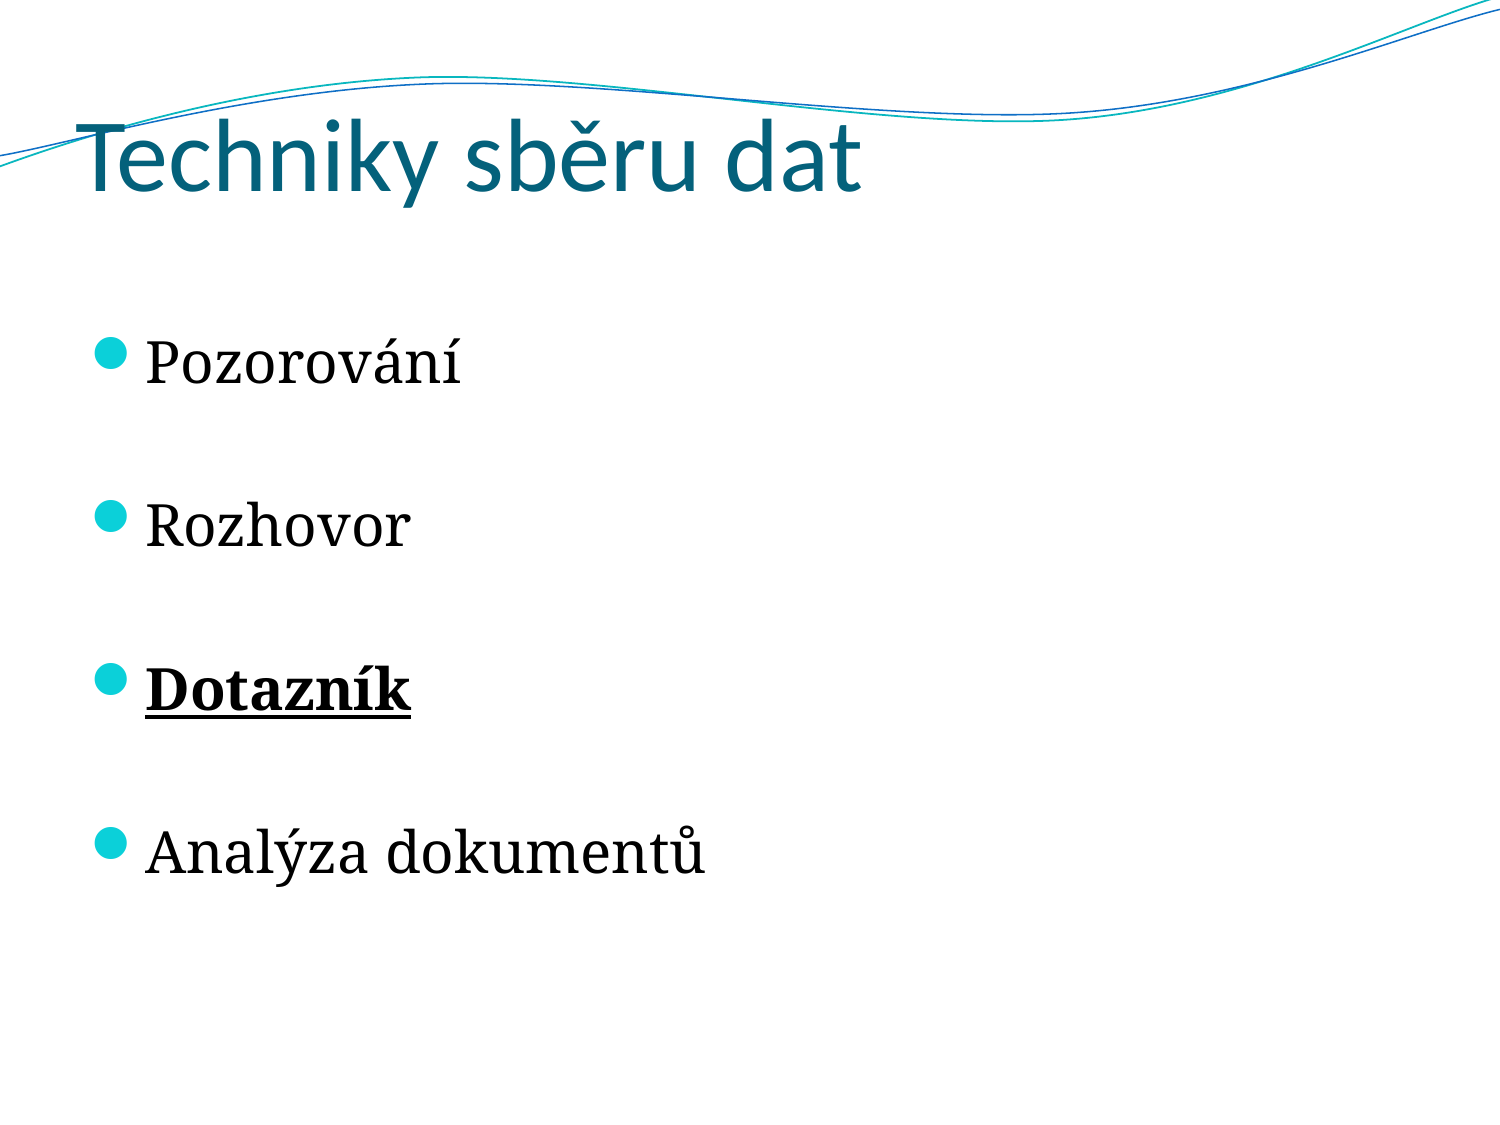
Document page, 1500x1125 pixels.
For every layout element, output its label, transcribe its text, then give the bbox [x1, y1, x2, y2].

title Techniky sběru dat [74, 24, 1426, 213]
list Pozorování Rozhovor Dotazník Analýza dokumentů [74, 317, 1426, 1038]
